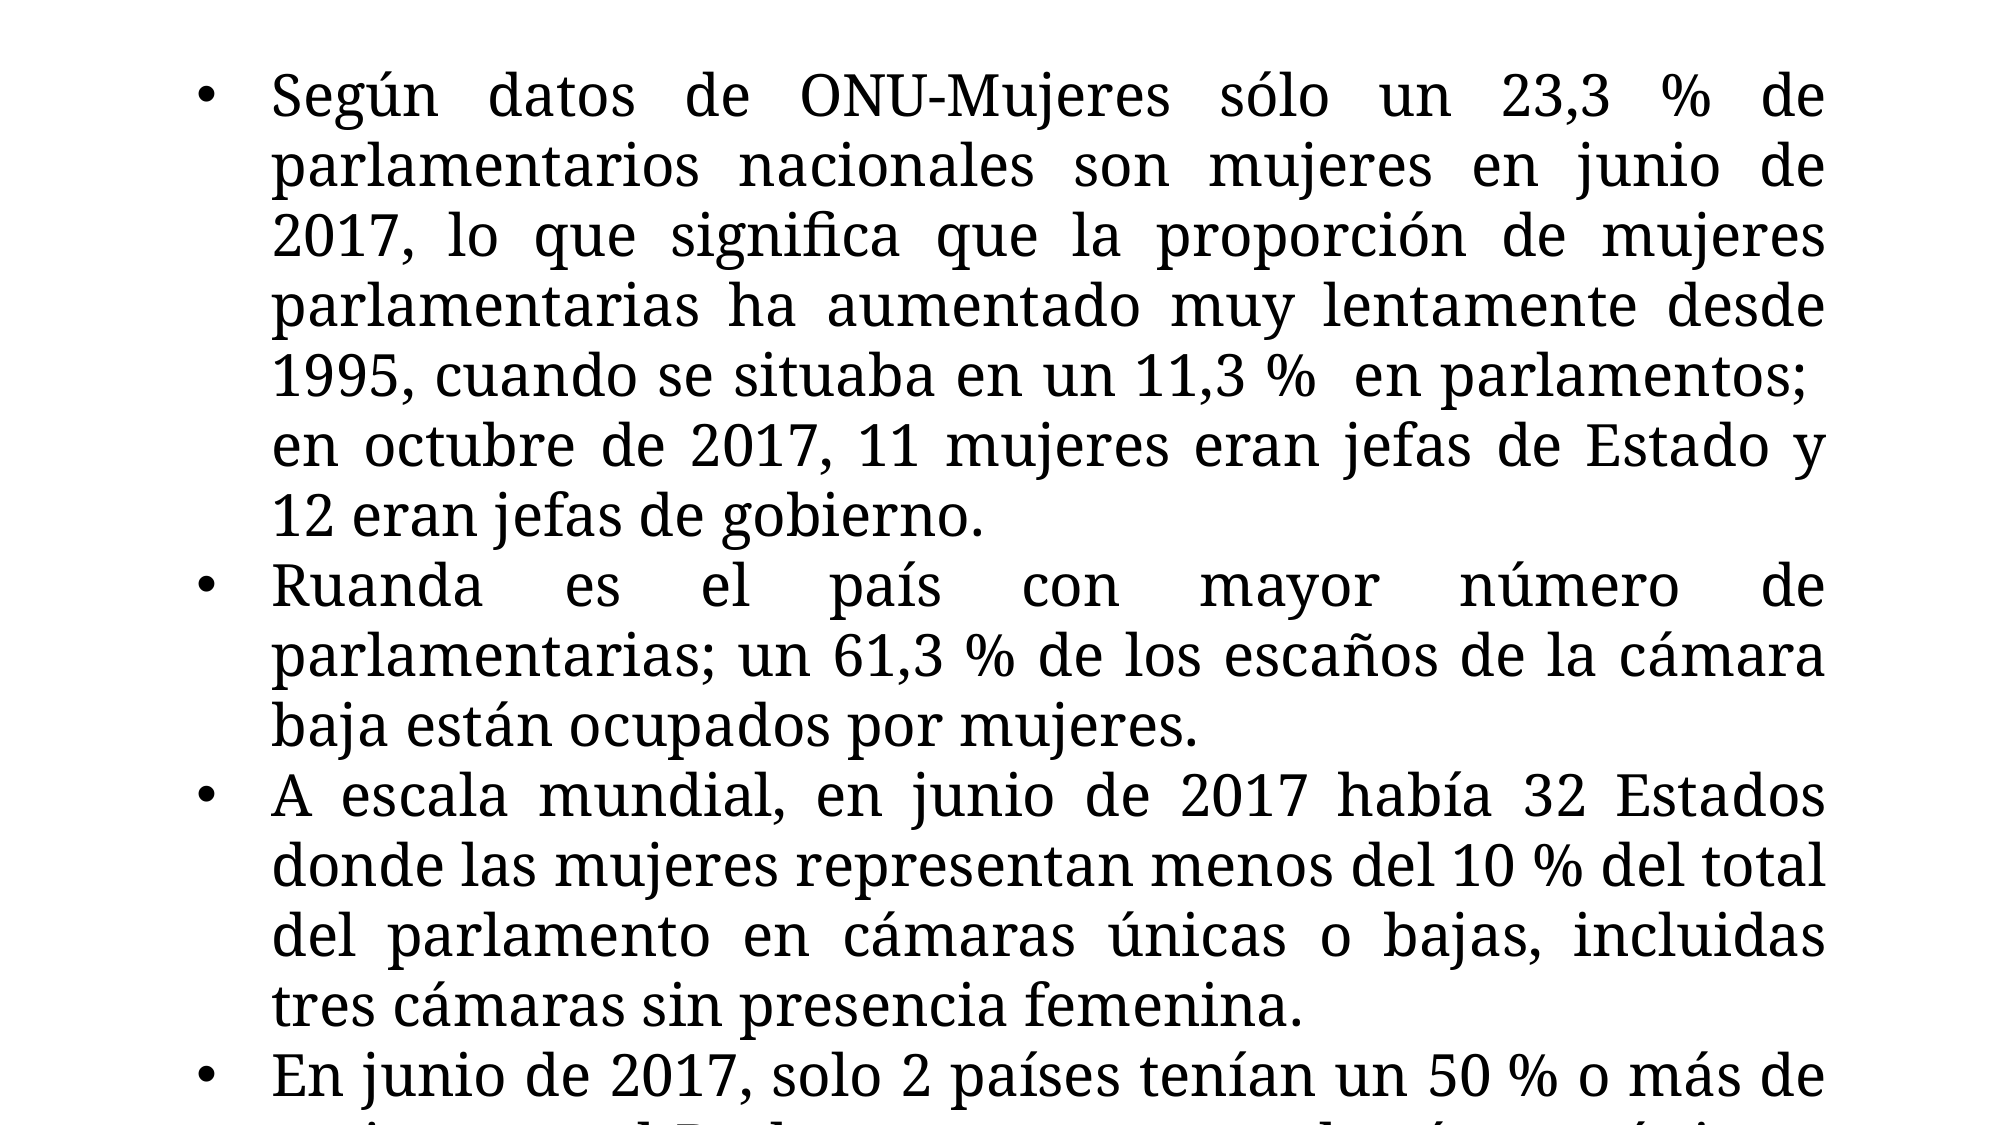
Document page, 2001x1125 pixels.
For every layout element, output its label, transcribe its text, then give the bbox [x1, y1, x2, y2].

text_box Según datos de ONU-Mujeres sólo un 23,3 % de parlamentarios nacionales son mujeres en junio de 2017, lo que significa que la proporción de mujeres parlamentarias ha aumentado muy lentamente desde 1995, cuando se situaba en un 11,3 % en parlamentos; en octubre de 2017, 11 mujeres eran jefas de Estado y 12 eran jefas de gobierno. Ruanda es el país con mayor número de parlamentarias; un 61,3 % de los escaños de la cámara baja están ocupados por mujeres. A escala mundial, en junio de 2017 había 32 Estados donde las mujeres representan menos del 10 % del total del parlamento en cámaras únicas o bajas, incluidas tres cámaras sin presencia femenina. En junio de 2017, solo 2 países tenían un 50 % o más de mujeres en el Parlamento, ya sea en la cámara única o baja: Ruanda con el 61,3 % y Bolivia con el 53,1 %. [181, 50, 1843, 1125]
